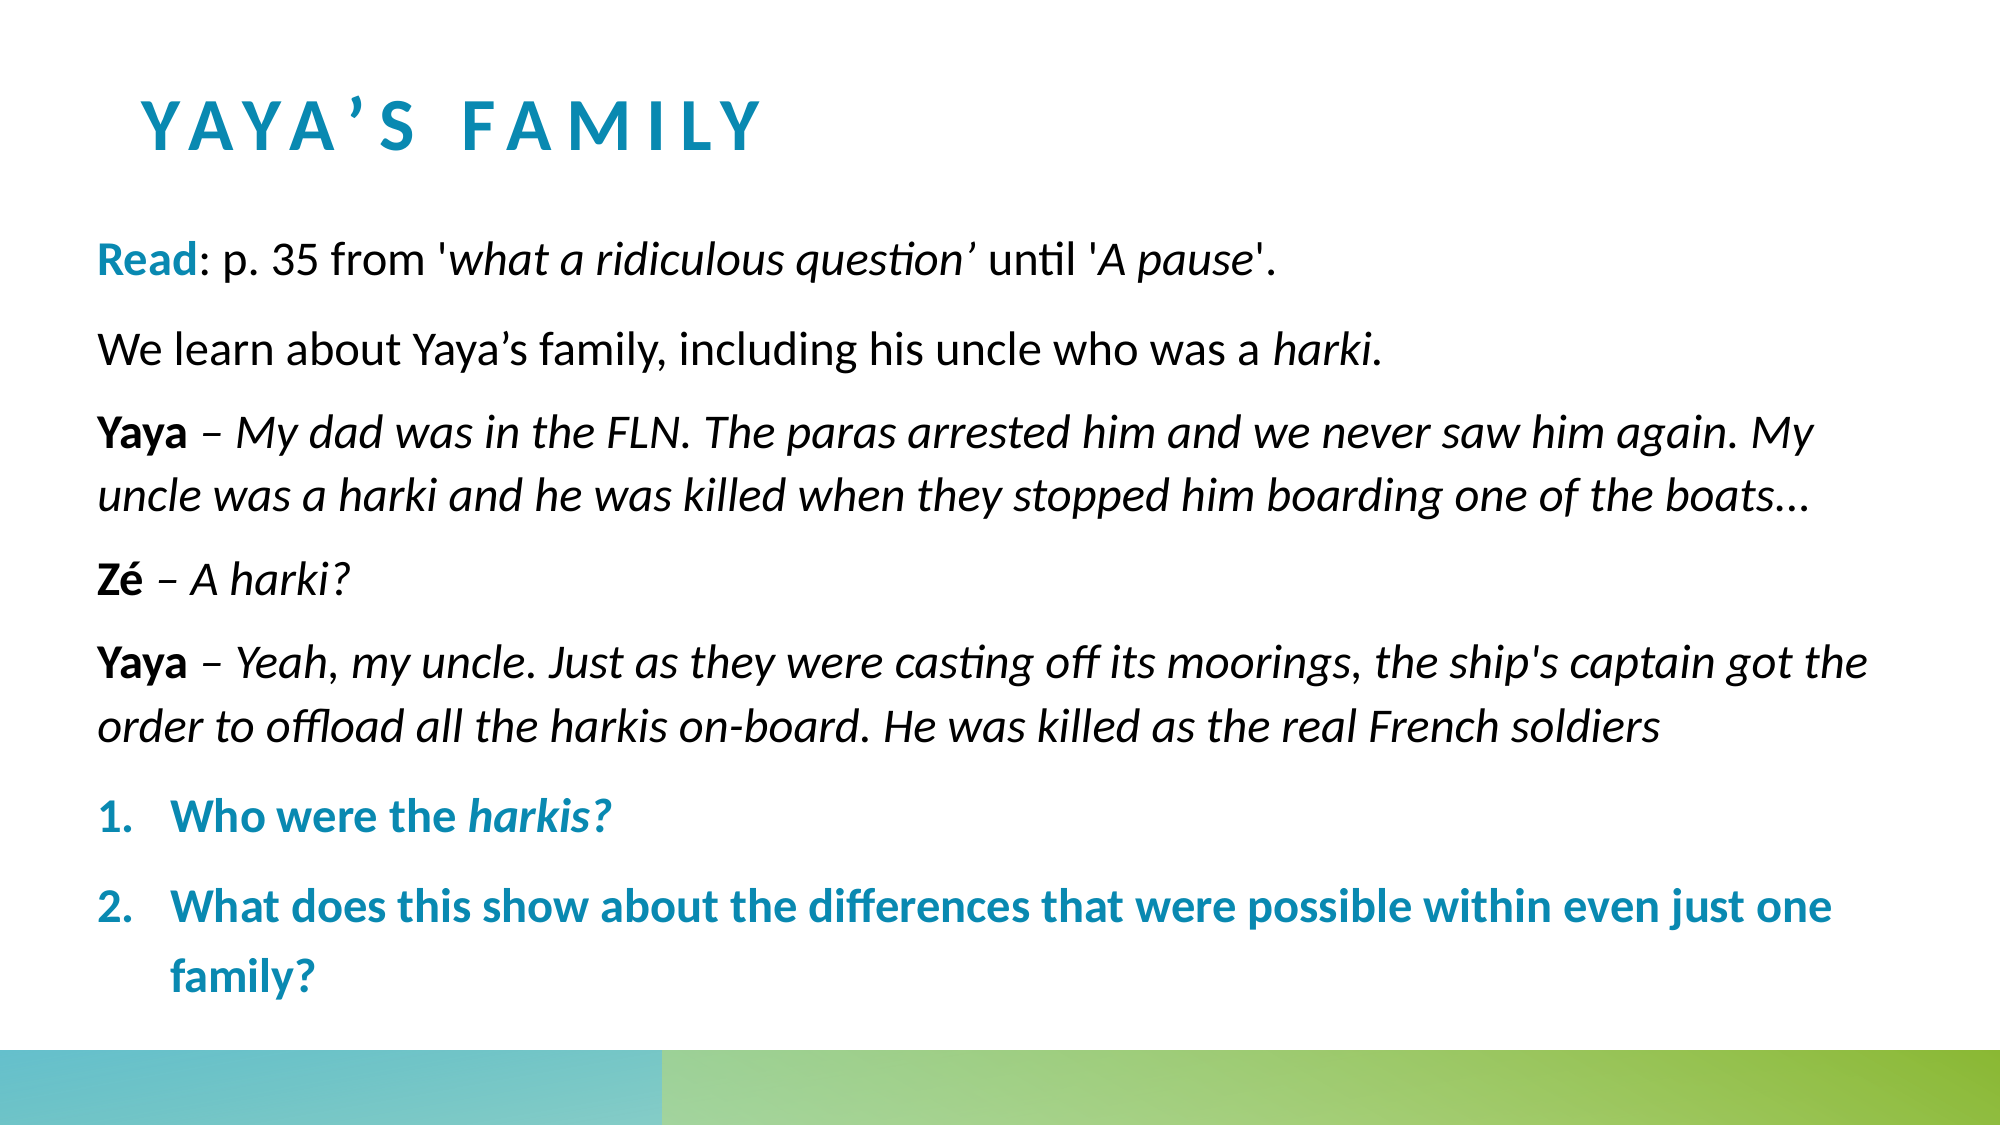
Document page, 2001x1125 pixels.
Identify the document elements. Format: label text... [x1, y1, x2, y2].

title Yaya’s family [141, 0, 1904, 166]
list Read: p. 35 from 'what a ridiculous question’ until 'A pause'. We learn about Yaya’s family, including his uncle who was a harki. Yaya – My dad was in the FLN. The paras arrested him and we never saw him again. My uncle was a harki and he was killed when they stopped him boarding one of the boats... Zé – A harki? Yaya – Yeah, my uncle. Just as they were casting off its moorings, the ship's captain got the order to offload all the harkis on-board. He was killed as the real French soldiers Who were the harkis? What does this show about the differences that were possible within even just one family? [97, 214, 1904, 1008]
